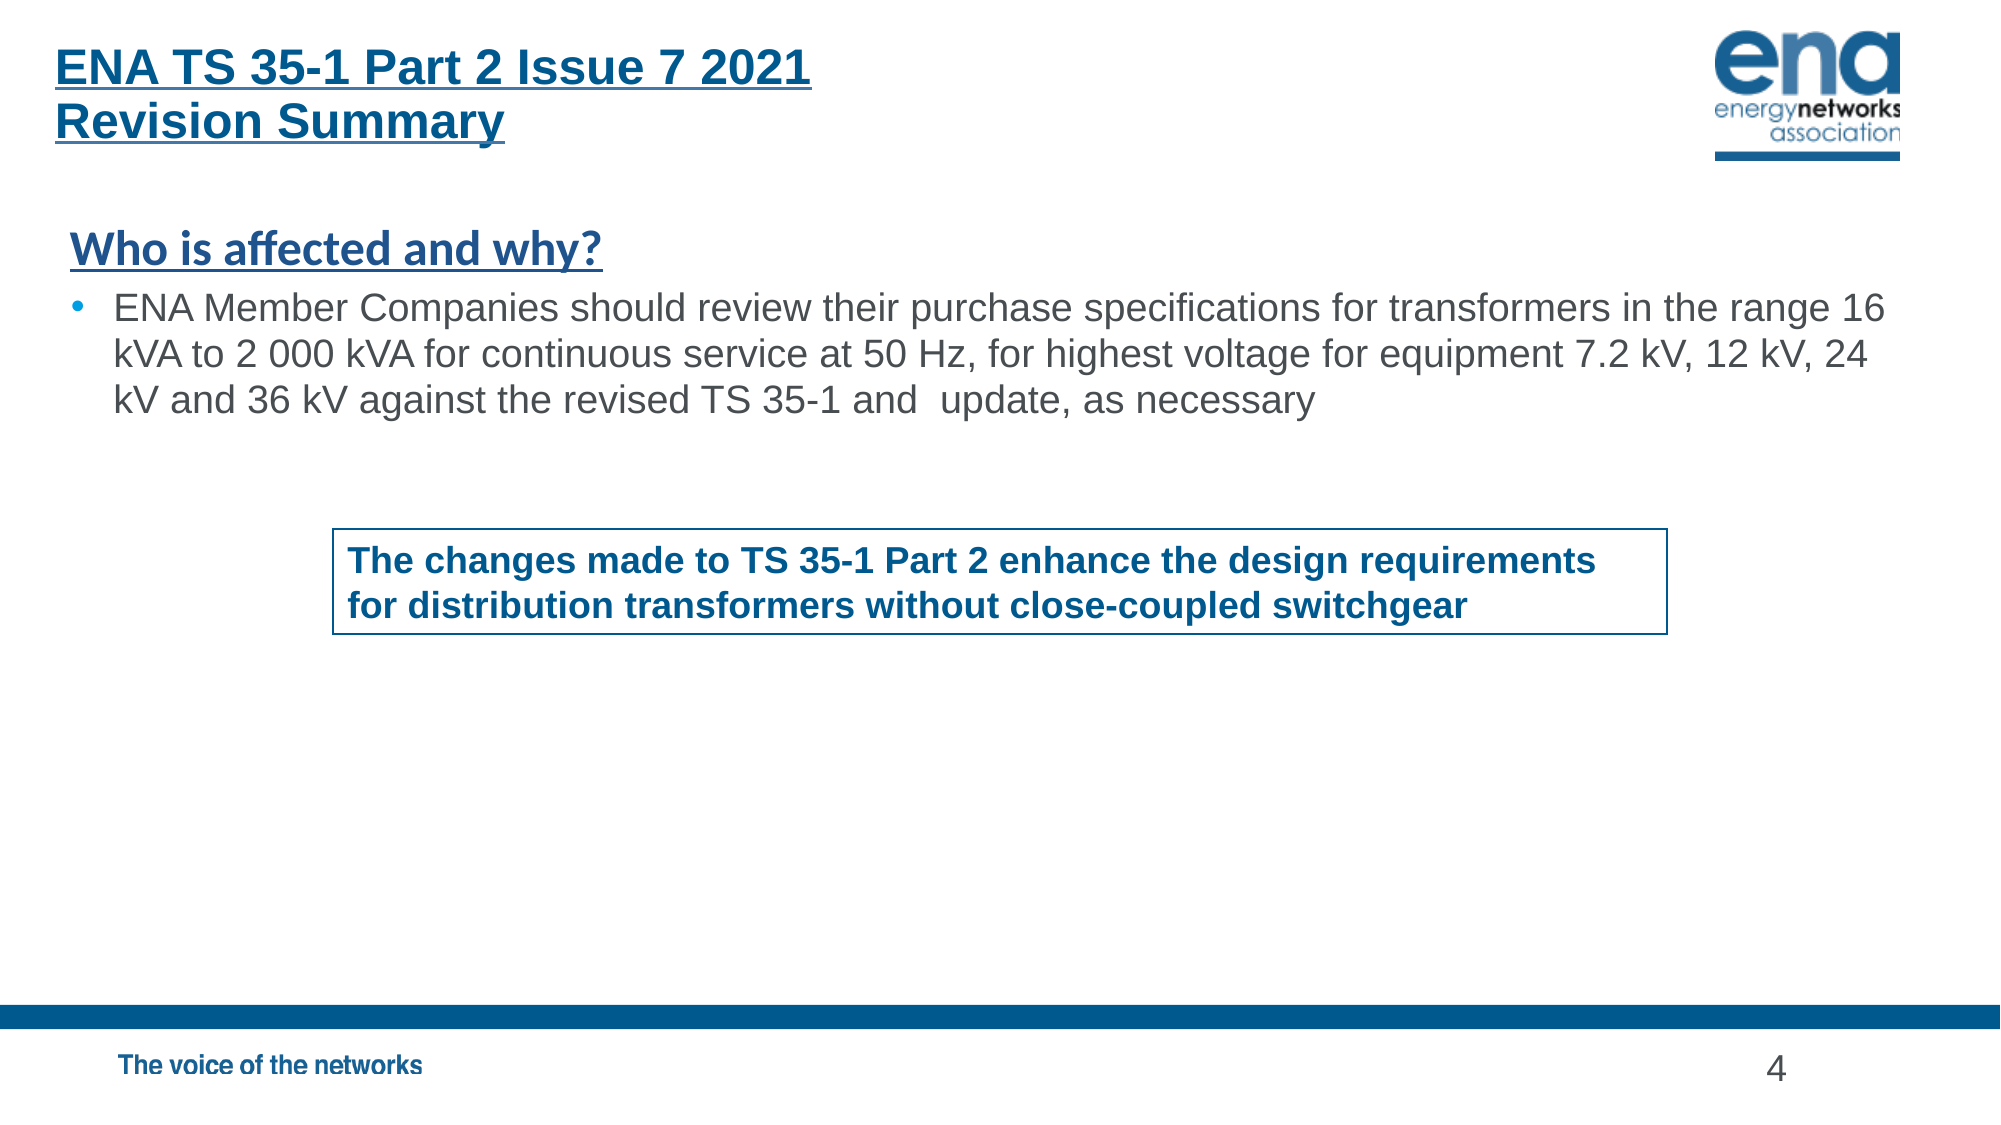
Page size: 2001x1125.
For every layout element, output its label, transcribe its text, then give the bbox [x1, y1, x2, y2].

text_box 4 [1751, 1036, 1937, 1096]
text_box Who is affected and why? ENA Member Companies should review their purchase specifications for transformers in the range 16 kVA to 2 000 kVA for continuous service at 50 Hz, for highest voltage for equipment 7.2 kV, 12 kV, 24 kV and 36 kV against the revised TS 35-1 and update, as necessary [54, 208, 1911, 429]
title ENA TS 35-1 Part 2 Issue 7 2021 Revision Summary [54, 31, 1225, 149]
text_box The changes made to TS 35-1 Part 2 enhance the design requirements for distribution transformers without close-coupled switchgear [332, 528, 1668, 635]
